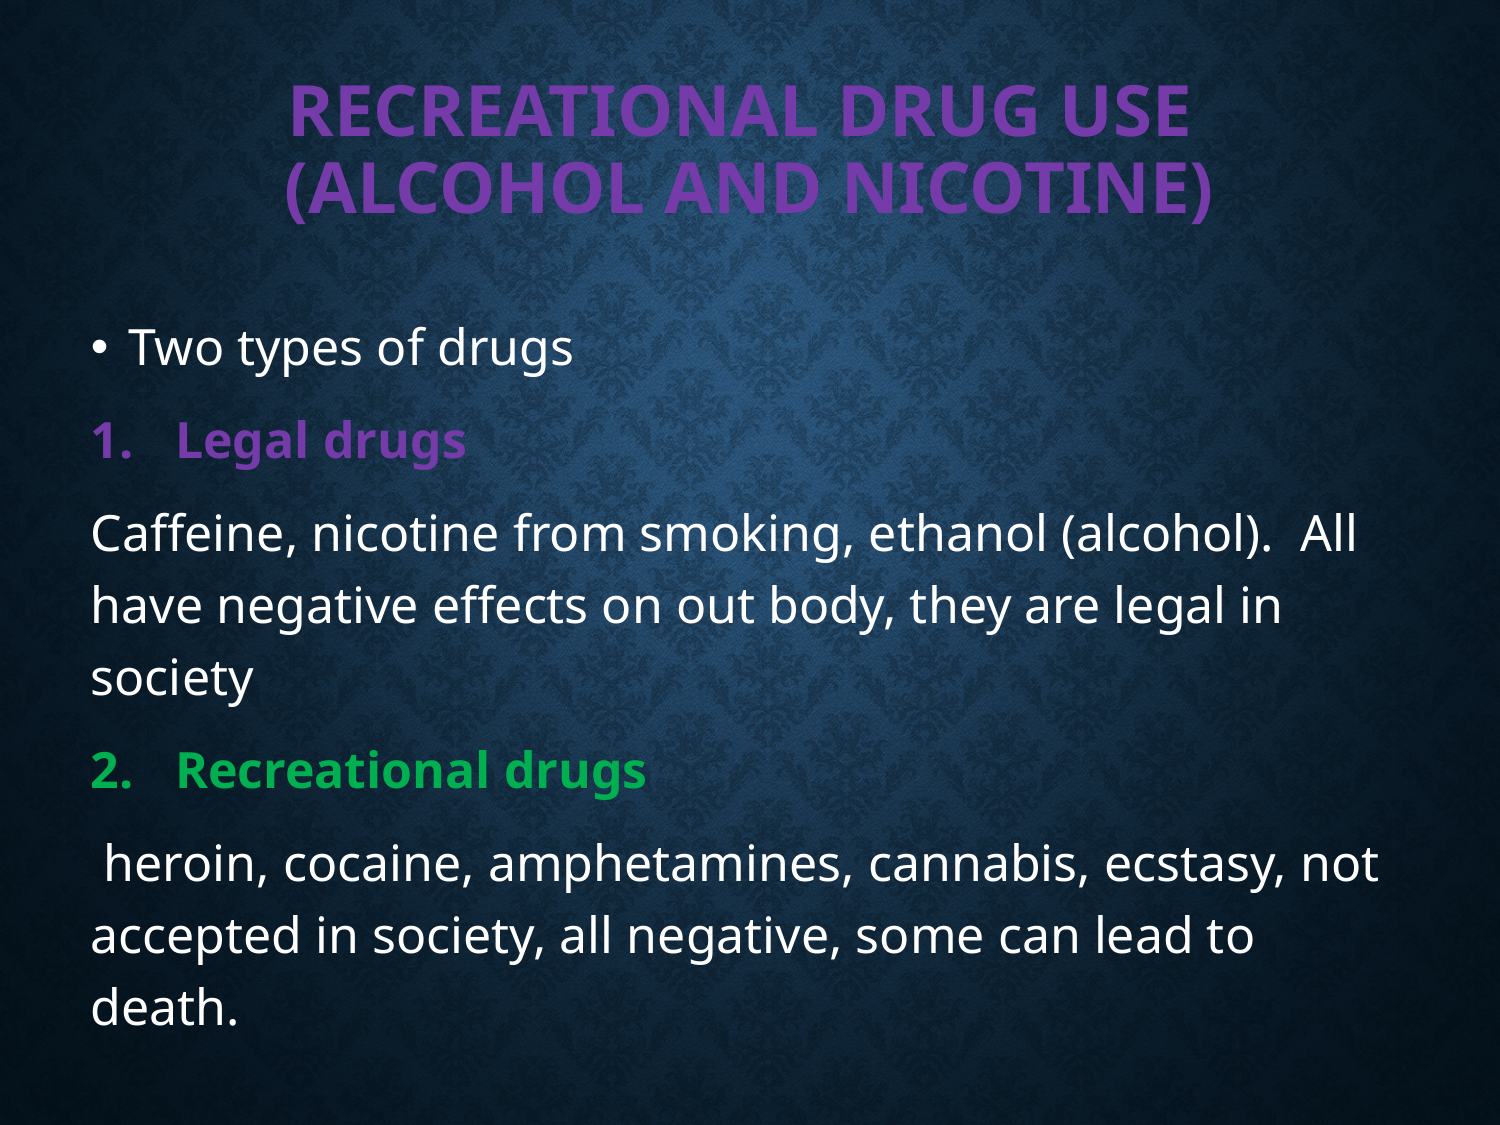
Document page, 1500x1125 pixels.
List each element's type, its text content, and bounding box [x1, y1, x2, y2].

title Recreational drug use (alcohol and nicotine) [112, 43, 1387, 261]
list Two types of drugs Legal drugs Caffeine, nicotine from smoking, ethanol (alcohol). All have negative effects on out body, they are legal in society Recreational drugs heroin, cocaine, amphetamines, cannabis, ecstasy, not accepted in society, all negative, some can lead to death. [75, 296, 1399, 1020]
